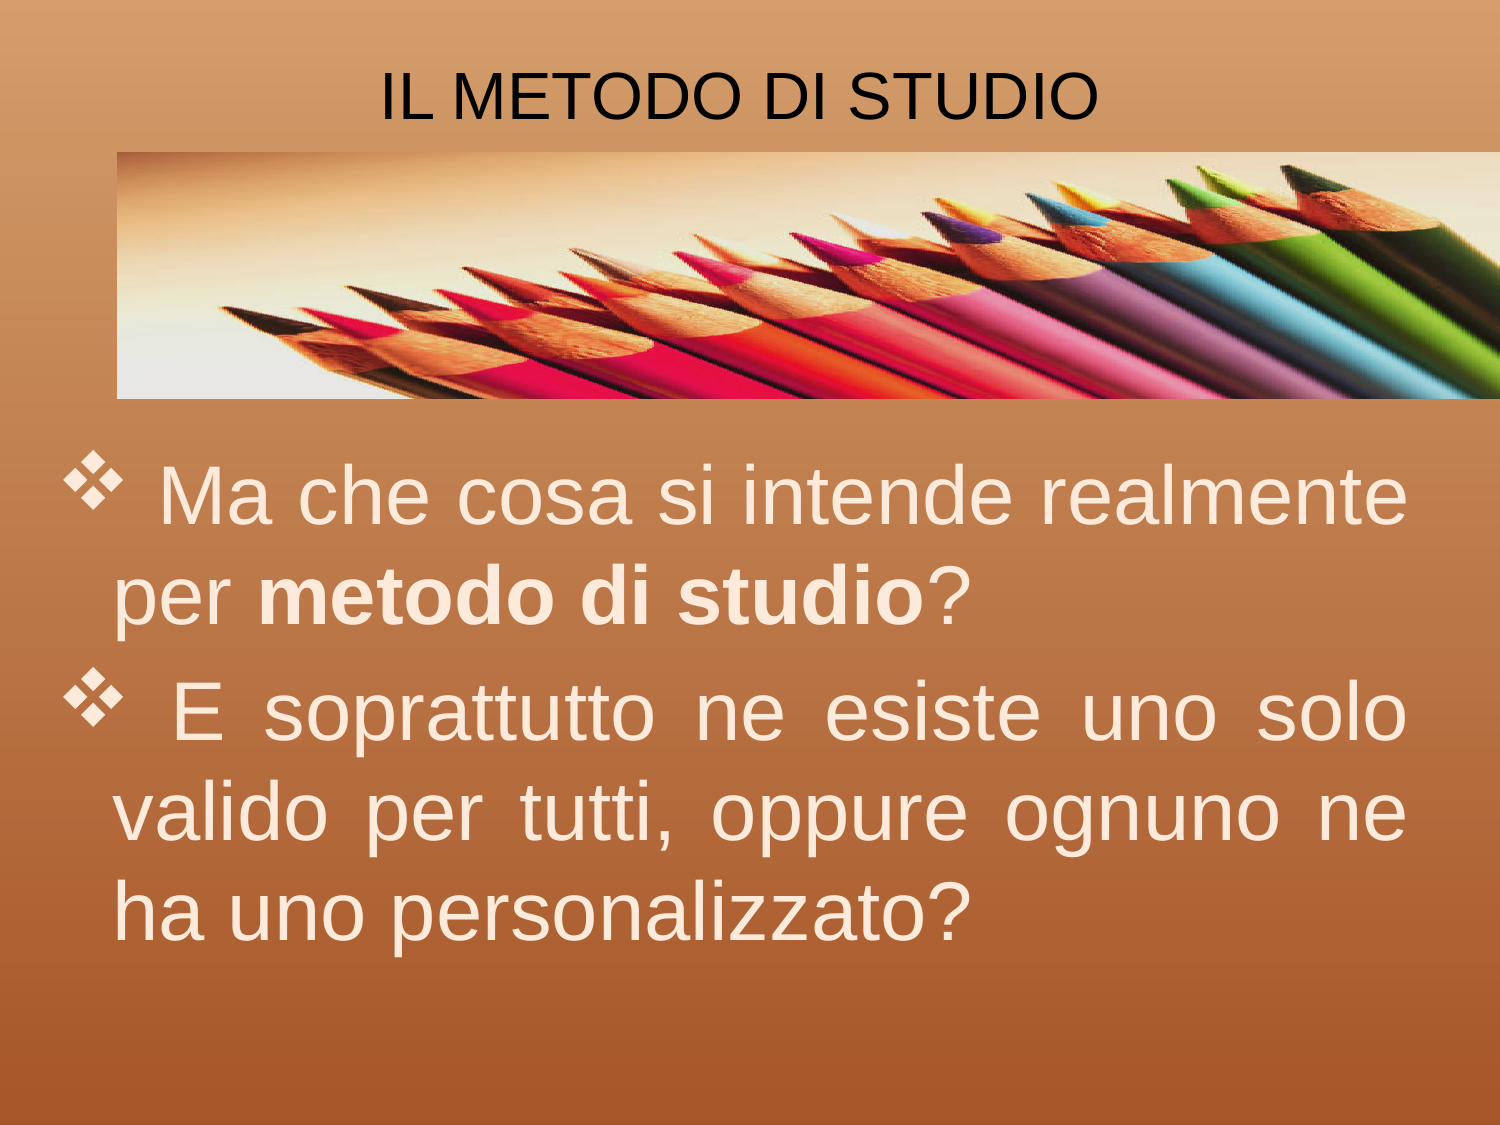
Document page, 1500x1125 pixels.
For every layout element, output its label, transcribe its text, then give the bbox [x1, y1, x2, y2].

list Ma che cosa si intende realmente per metodo di studio? E soprattutto ne esiste uno solo valido per tutti, oppure ognuno ne ha uno personalizzato? [41, 433, 1425, 1010]
picture [117, 152, 1500, 399]
title IL METODO DI STUDIO [75, 45, 1425, 141]
